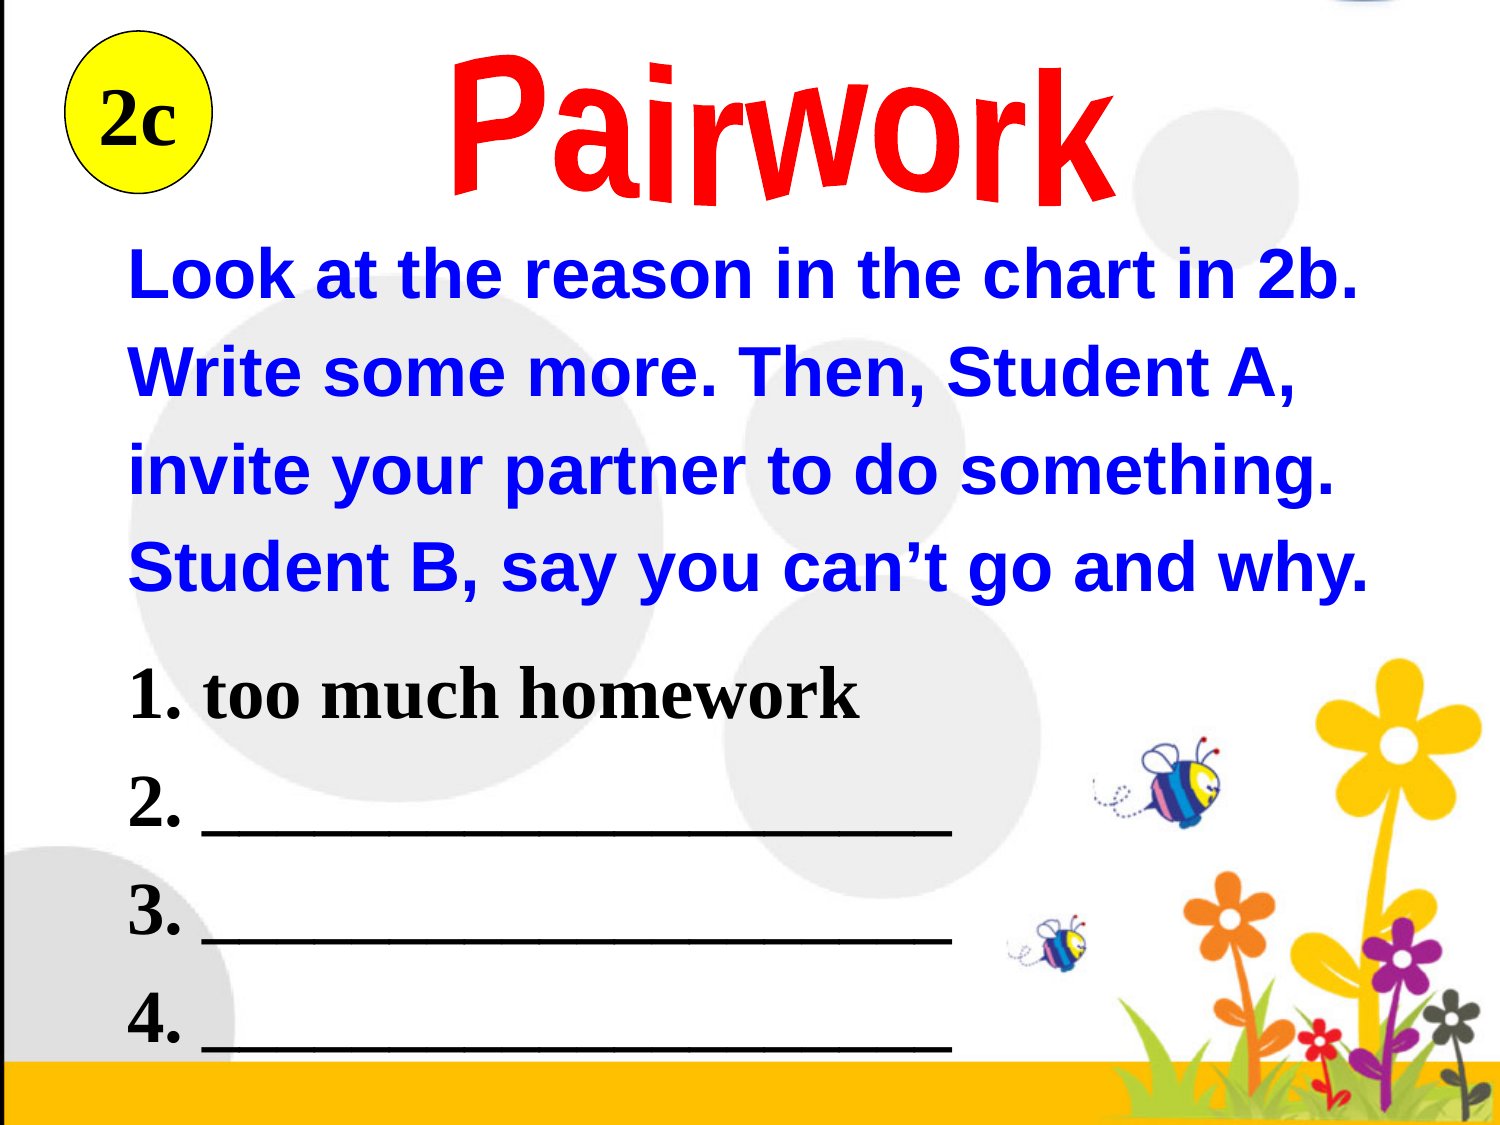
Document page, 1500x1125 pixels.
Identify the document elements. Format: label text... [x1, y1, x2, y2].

text_box Look at the reason in the chart in 2b. Write some more. Then, Student A, invite your partner to do something. Student B, say you can’t go and why. [112, 207, 1436, 614]
text_box 2c [64, 30, 213, 194]
picture [0, 0, 1500, 1125]
text_box 1. too much homework 2. ____________________ ____________________ ____________________ [112, 618, 1105, 1065]
